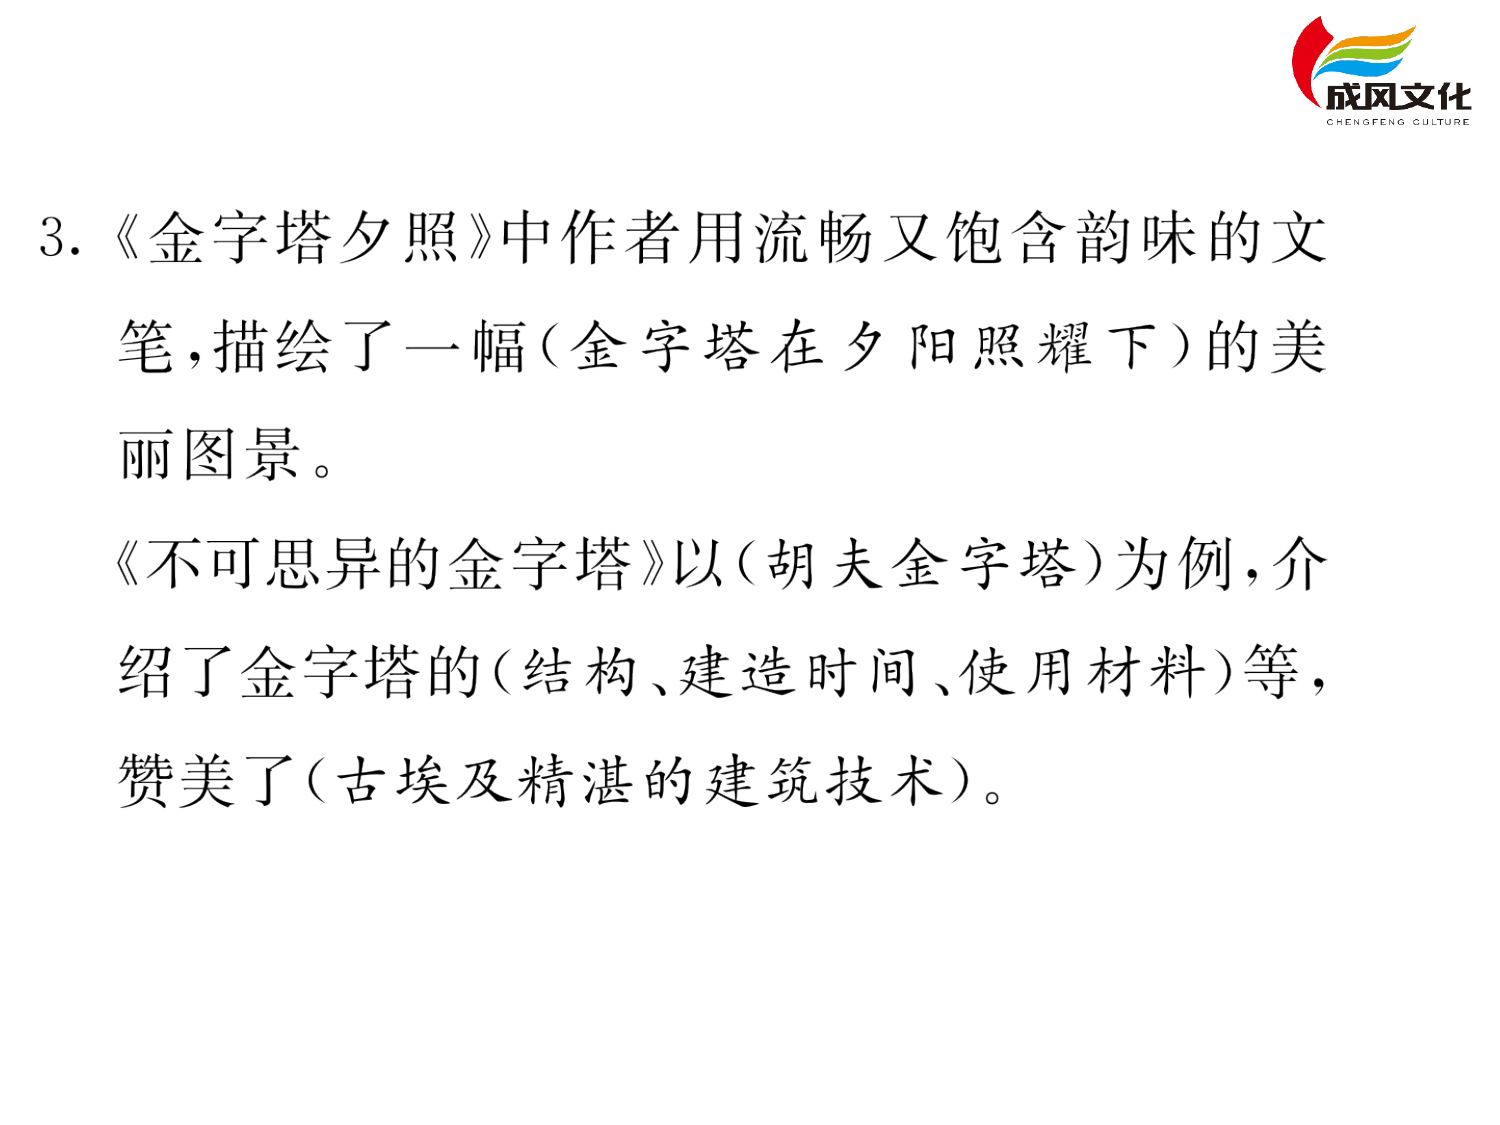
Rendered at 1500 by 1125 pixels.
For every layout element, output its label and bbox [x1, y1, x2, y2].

picture [35, 176, 1453, 829]
picture [1281, 0, 1489, 136]
